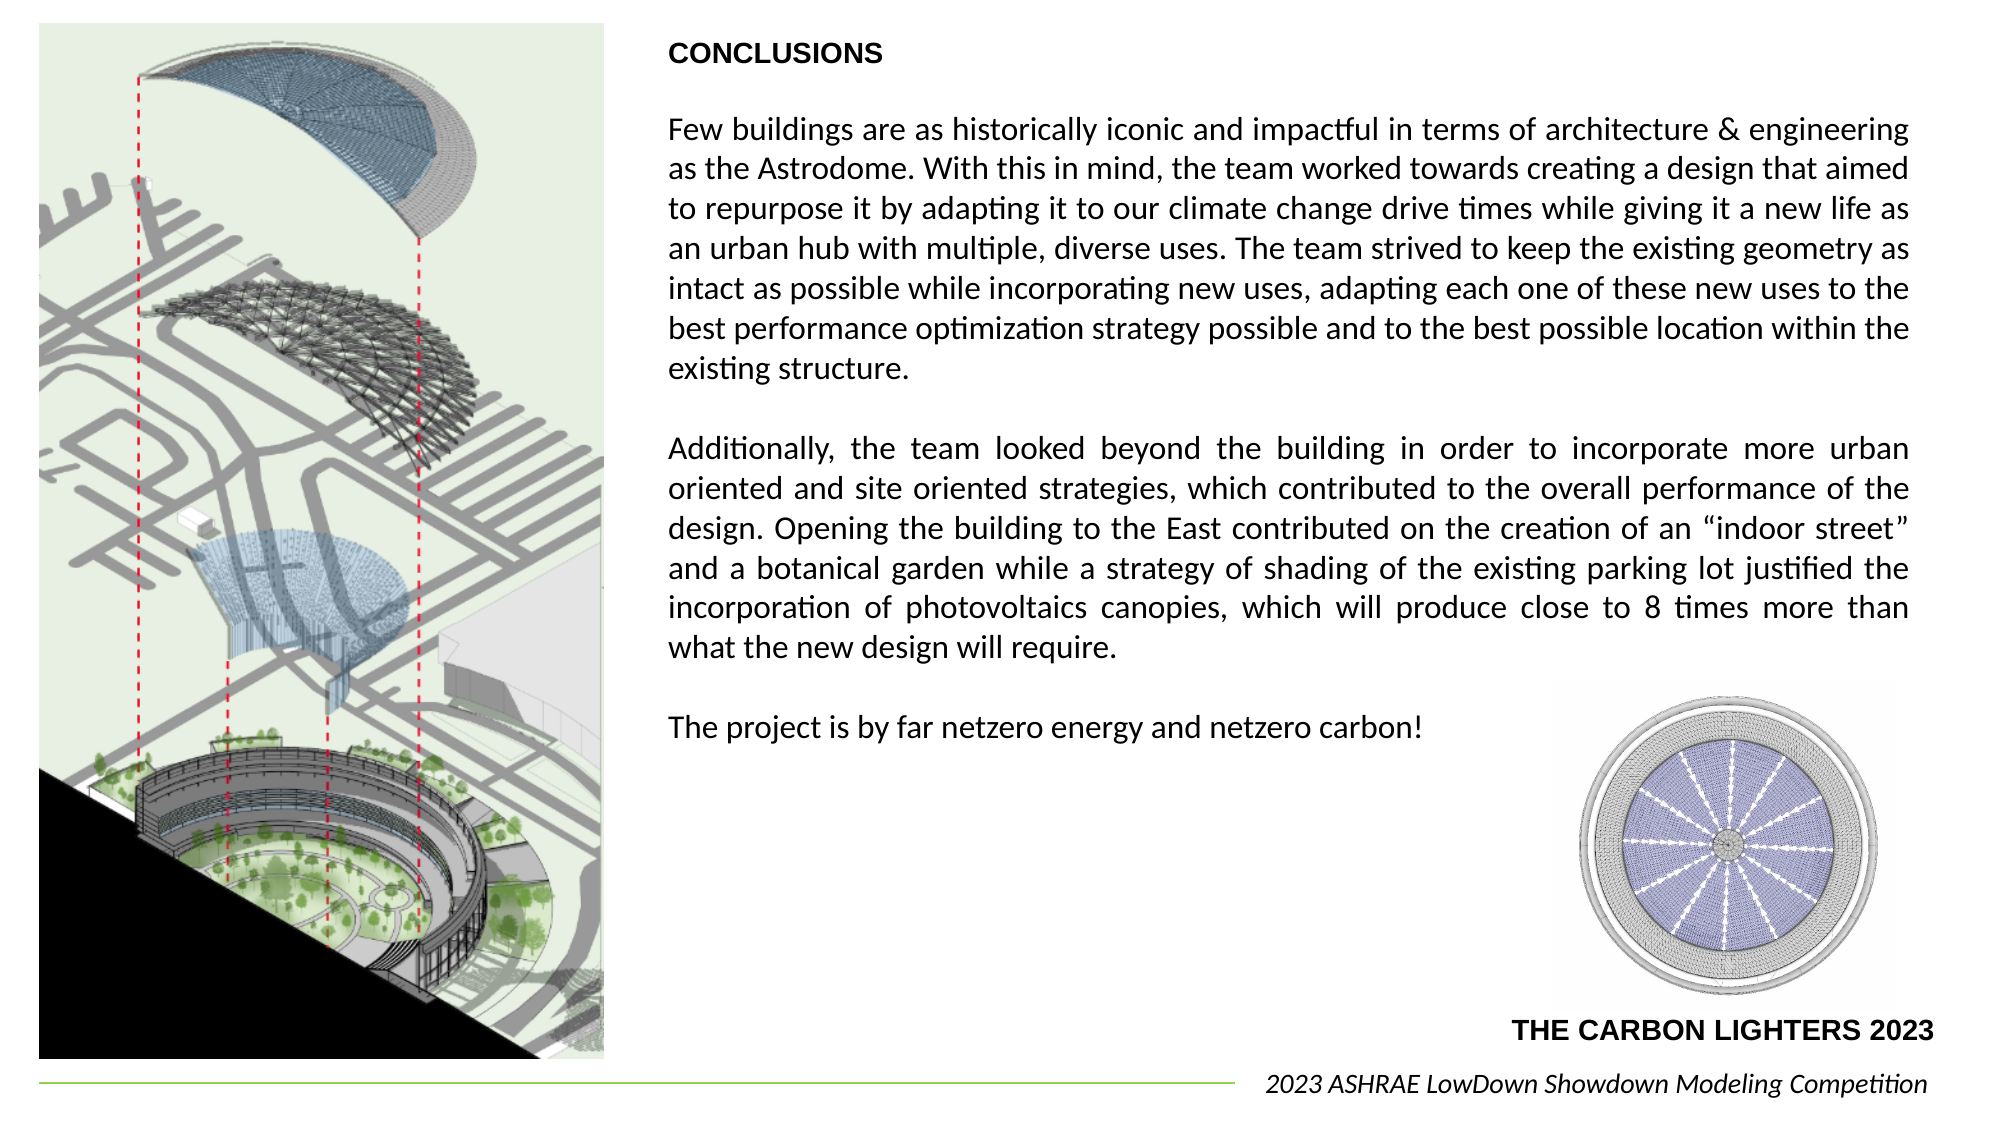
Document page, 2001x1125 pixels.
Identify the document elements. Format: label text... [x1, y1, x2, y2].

text_box Few buildings are as historically iconic and impactful in terms of architecture & engineering as the Astrodome. With this in mind, the team worked towards creating a design that aimed to repurpose it by adapting it to our climate change drive times while giving it a new life as an urban hub with multiple, diverse uses. The team strived to keep the existing geometry as intact as possible while incorporating new uses, adapting each one of these new uses to the best performance optimization strategy possible and to the best possible location within the existing structure. Additionally, the team looked beyond the building in order to incorporate more urban oriented and site oriented strategies, which contributed to the overall performance of the design. Opening the building to the East contributed on the creation of an “indoor street” and a botanical garden while a strategy of shading of the existing parking lot justified the incorporation of photovoltaics canopies, which will produce close to 8 times more than what the new design will require. The project is by far netzero energy and netzero carbon! [653, 99, 1927, 753]
picture [39, 23, 605, 1059]
text_box 2023 ASHRAE LowDown Showdown Modeling Competition [1211, 1059, 1944, 1107]
text_box THE CARBON LIGHTERS 2023 [1211, 996, 2000, 1059]
picture [1551, 681, 1896, 1011]
title CONCLUSIONS [653, 24, 1769, 85]
